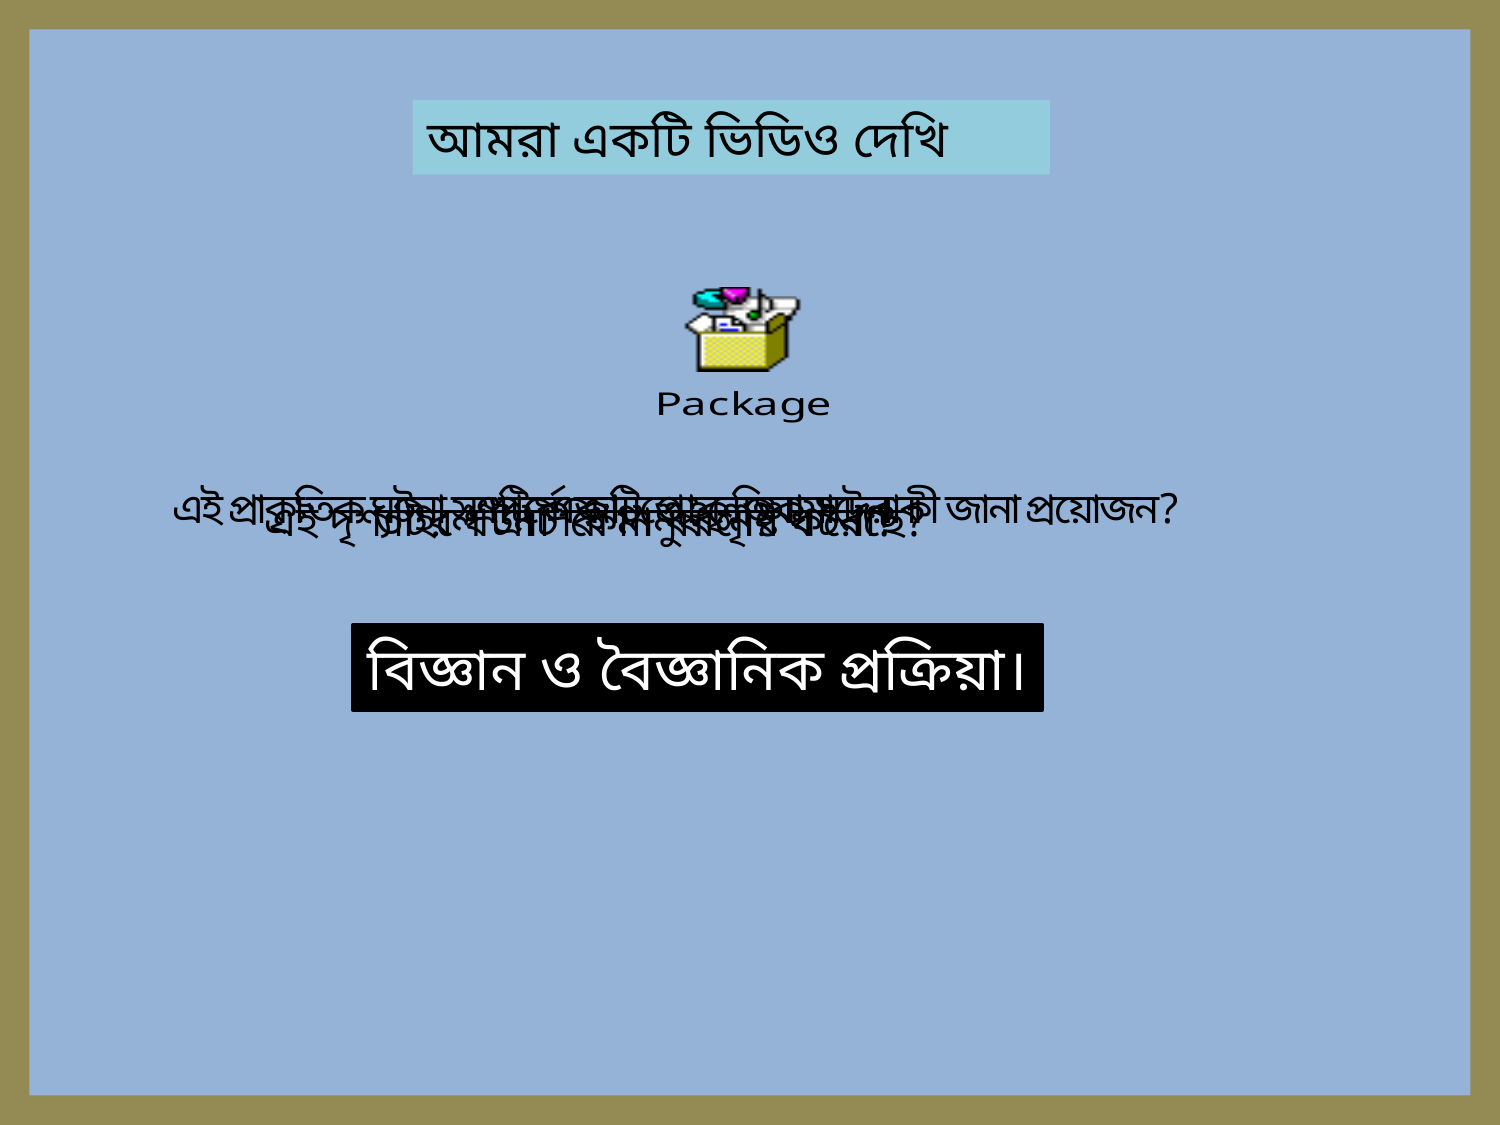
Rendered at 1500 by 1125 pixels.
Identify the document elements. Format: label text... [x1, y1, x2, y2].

text_box বিজ্ঞান ও বৈজ্ঞানিক প্রক্রিয়া। [351, 623, 1044, 712]
text_box আমরা একটি ভিডিও দেখি [412, 99, 1050, 175]
text_box এই প্রাকৃতিক ঘটনা সম্পর্কে জানতে হলে আমাদের কী জানা প্রয়োজন? [158, 474, 557, 540]
text_box তাহলে এটি কোন ধরনের ঘটনা? [359, 487, 910, 553]
text_box এই দৃশ্যটির ঘটনা কি মানুষ সৃষ্টি করেছে? [910, 487, 1150, 553]
text_box [0, 0, 1500, 1125]
text_box এই দৃশ্যটির ঘটনা কি মানুষ সৃষ্টি করেছে? [249, 487, 359, 553]
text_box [562, 287, 926, 501]
text_box এই প্রাকৃতিক ঘটনা সম্পর্কে জানতে হলে আমাদের কী জানা প্রয়োজন? [929, 474, 1194, 540]
